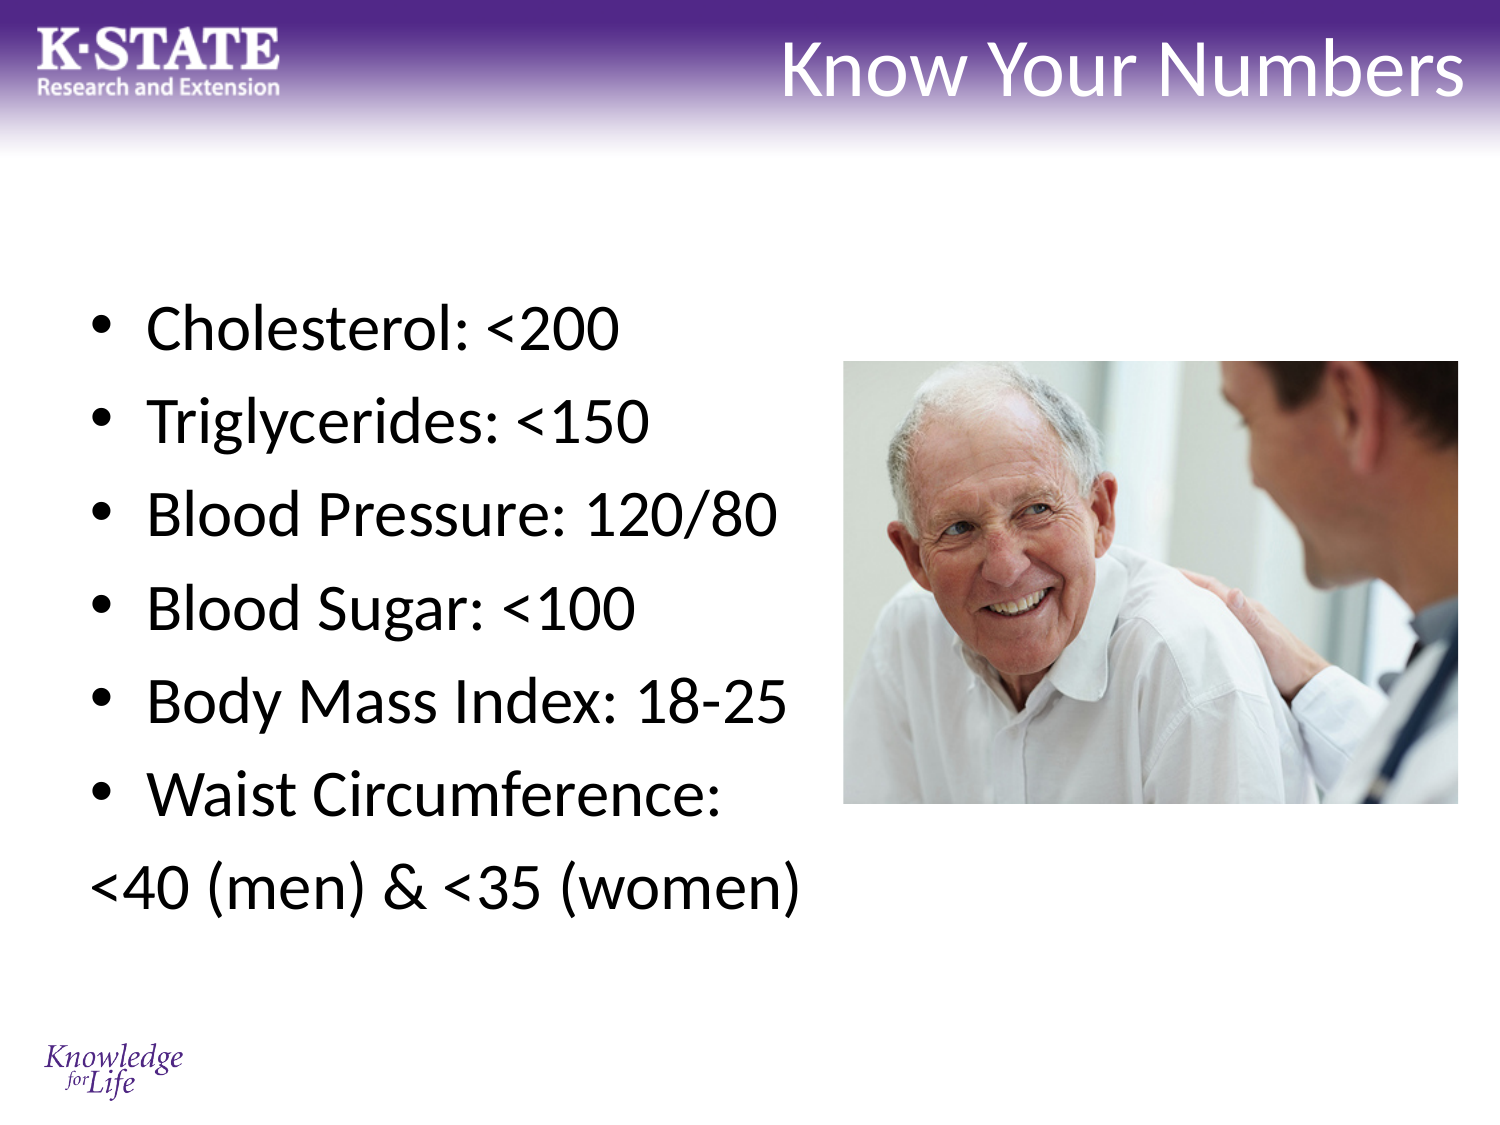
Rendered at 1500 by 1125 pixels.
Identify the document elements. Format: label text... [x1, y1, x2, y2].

list Cholesterol: <200 Triglycerides: <150 Blood Pressure: 120/80 Blood Sugar: <100 Body Mass Index: 18-25 Waist Circumference: <40 (men) & <35 (women) [75, 275, 844, 966]
title Know Your Numbers [420, 5, 1482, 94]
picture [0, 0, 1500, 1125]
